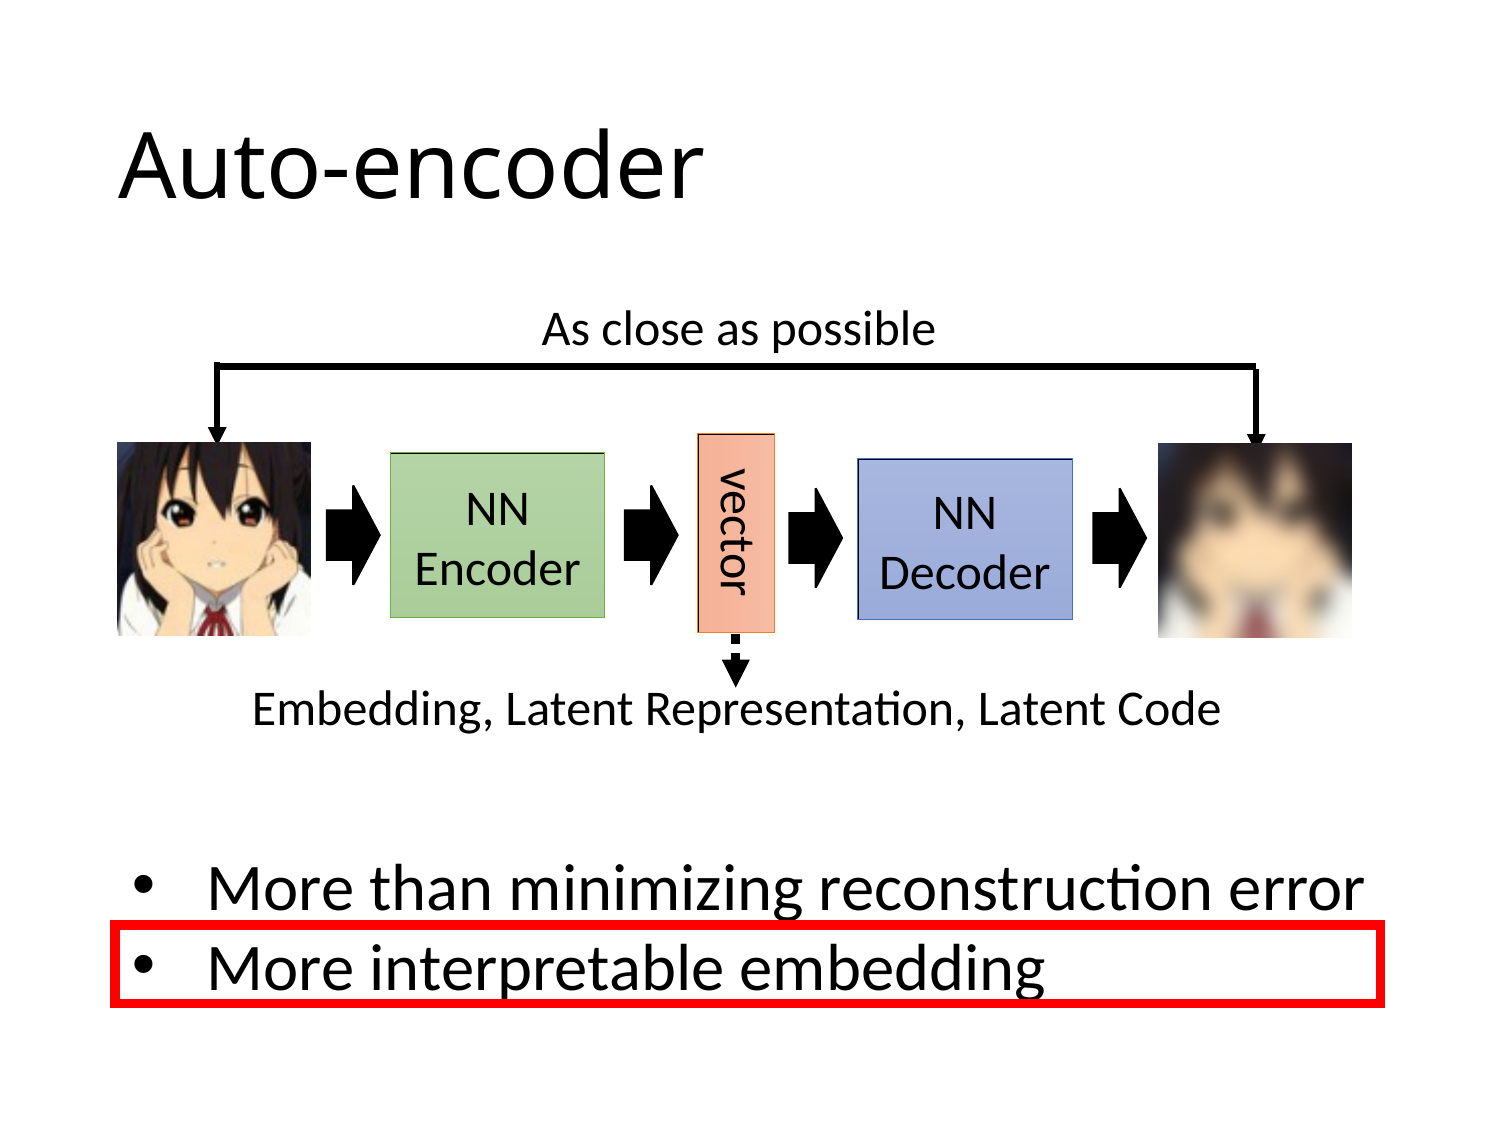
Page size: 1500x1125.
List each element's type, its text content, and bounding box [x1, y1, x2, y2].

text_box [114, 924, 1382, 1005]
text_box [325, 485, 381, 586]
text_box Embedding, Latent Representation, Latent Code [160, 668, 1314, 744]
picture [117, 442, 311, 636]
text_box As close as possible [496, 288, 982, 363]
text_box NN Decoder [857, 458, 1073, 620]
text_box vector [703, 442, 779, 624]
text_box More than minimizing reconstruction error More interpretable embedding [117, 836, 1397, 1011]
text_box [623, 485, 679, 586]
text_box [788, 487, 844, 589]
text_box [1092, 487, 1148, 589]
text_box NN Encoder [390, 452, 605, 618]
text_box [697, 433, 775, 633]
picture [1158, 443, 1352, 638]
title Auto-encoder [103, 59, 1397, 278]
